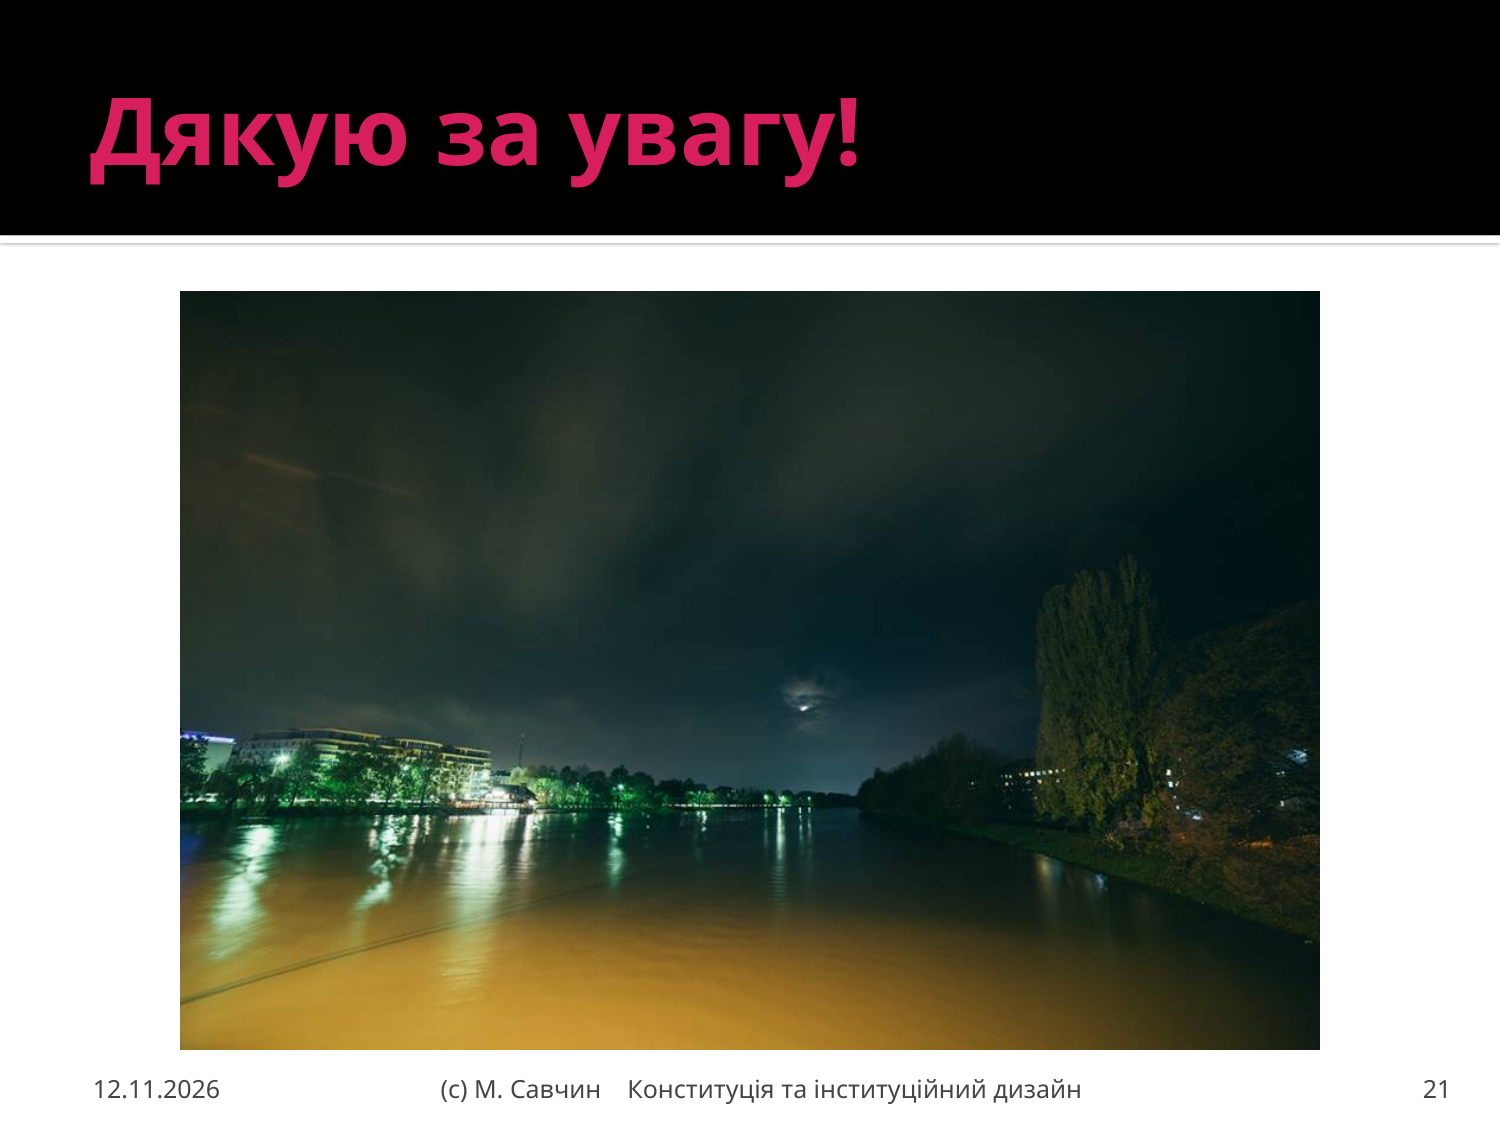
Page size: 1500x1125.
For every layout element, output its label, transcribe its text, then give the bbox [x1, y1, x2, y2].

title Дякую за увагу! [75, 25, 1425, 231]
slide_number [75, 1062, 425, 1108]
slide_number 21 [1345, 1062, 1467, 1108]
footer (с) М. Савчин Конституція та інституційний дизайн [433, 1062, 1337, 1108]
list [180, 291, 1320, 1050]
